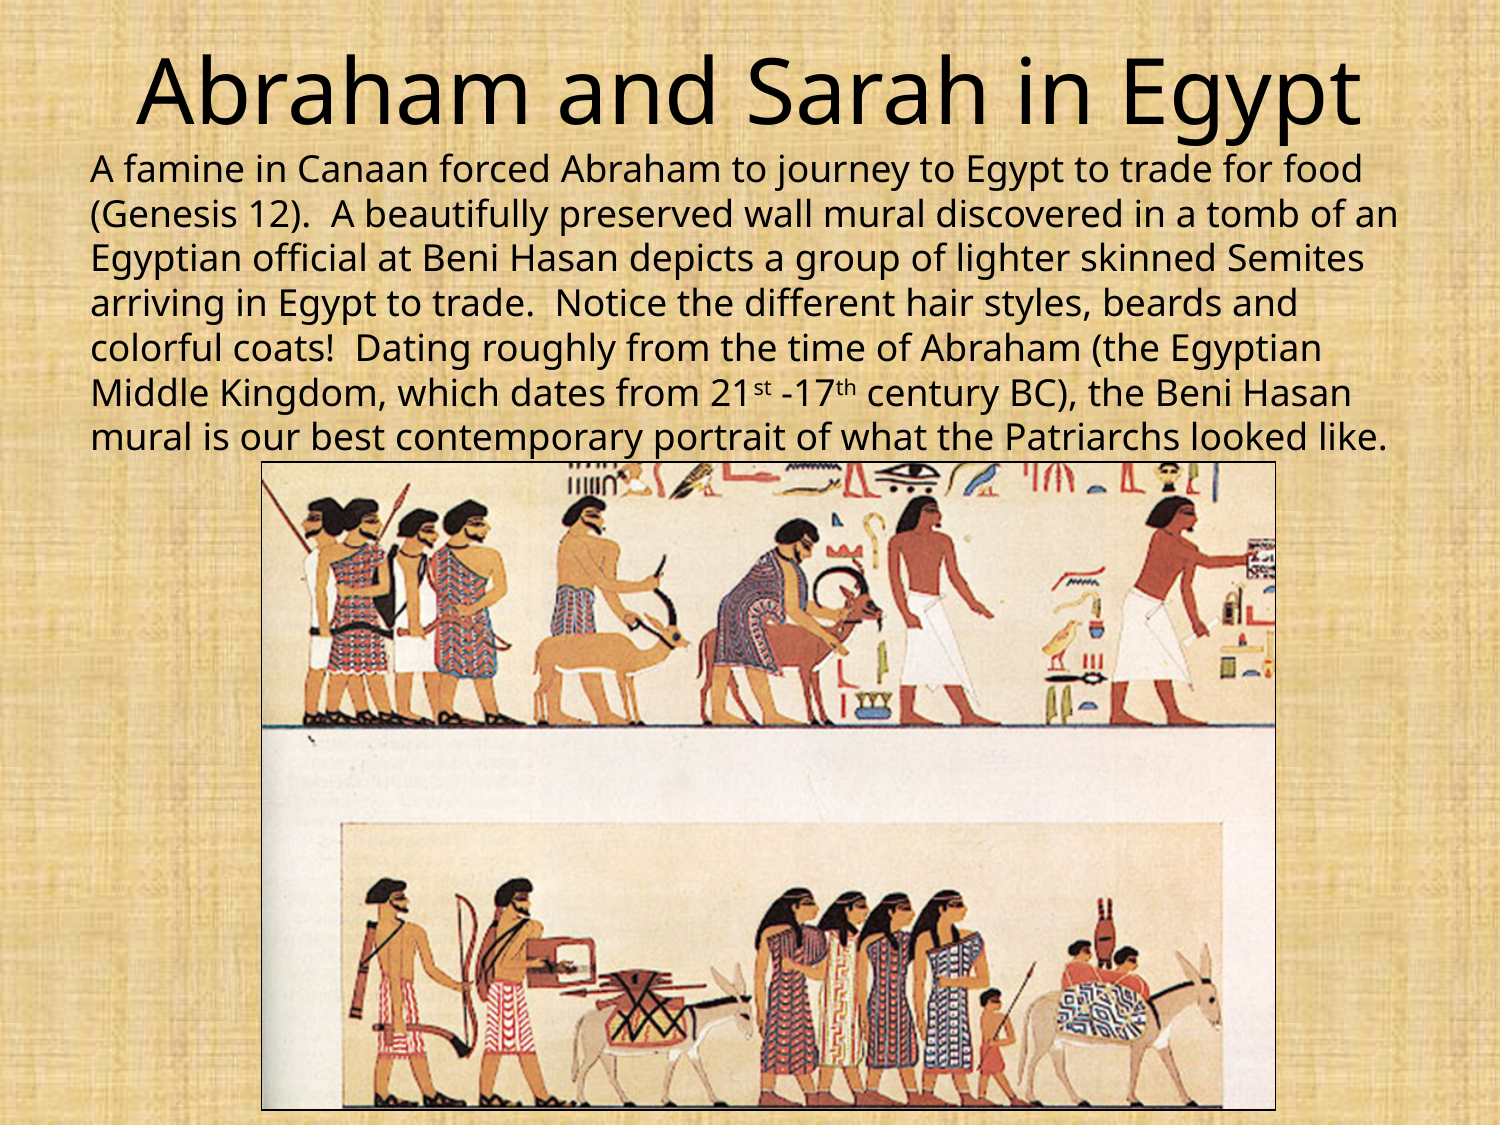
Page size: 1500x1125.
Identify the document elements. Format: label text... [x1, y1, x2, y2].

title Abraham and Sarah in Egypt [0, 0, 1500, 175]
picture [0, 175, 1500, 1125]
list A famine in Canaan forced Abraham to journey to Egypt to trade for food (Genesis 12). A beautifully preserved wall mural discovered in a tomb of an Egyptian official at Beni Hasan depicts a group of lighter skinned Semites arriving in Egypt to trade. Notice the different hair styles, beards and colorful coats! Dating roughly from the time of Abraham (the Egyptian Middle Kingdom, which dates from 21st -17th century BC), the Beni Hasan mural is our best contemporary portrait of what the Patriarchs looked like. [75, 137, 1425, 475]
